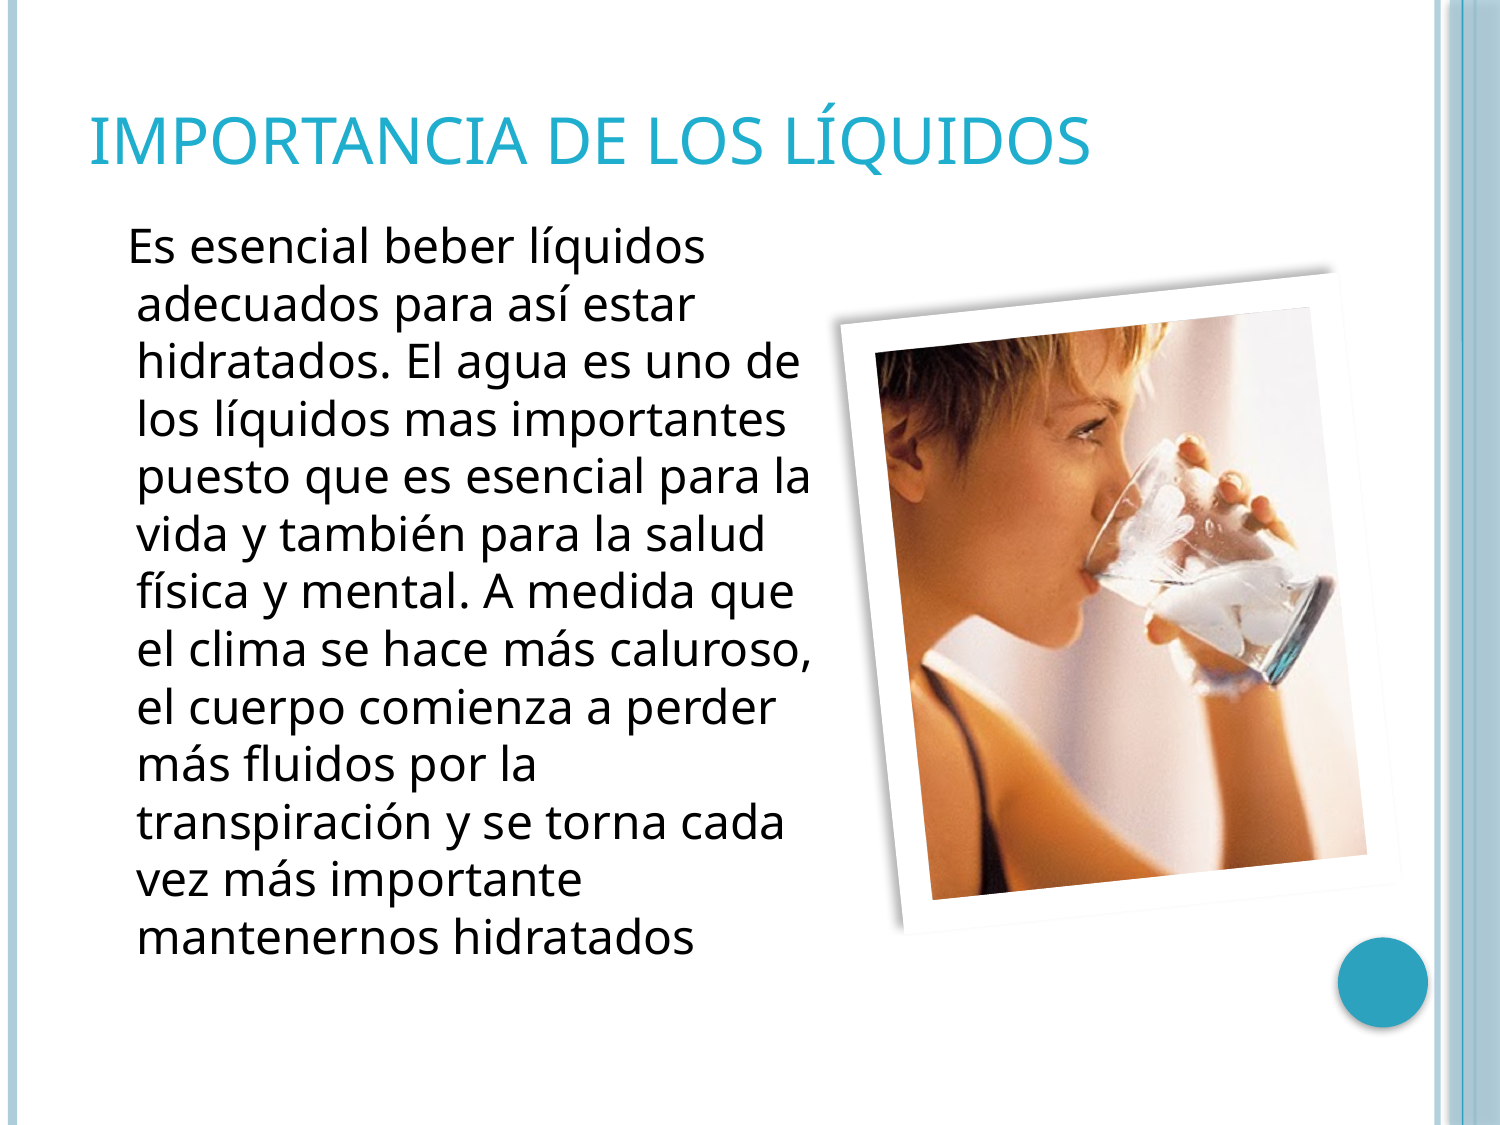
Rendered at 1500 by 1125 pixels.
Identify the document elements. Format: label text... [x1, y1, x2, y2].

picture [876, 308, 1367, 900]
list Es esencial beber líquidos adecuados para así estar hidratados. El agua es uno de los líquidos mas importantes puesto que es esencial para la vida y también para la salud física y mental. A medida que el clima se hace más caluroso, el cuerpo comienza a perder más fluidos por la transpiración y se torna cada vez más importante mantenernos hidratados [75, 208, 833, 1024]
title Importancia de los líquidos [75, 45, 1300, 185]
